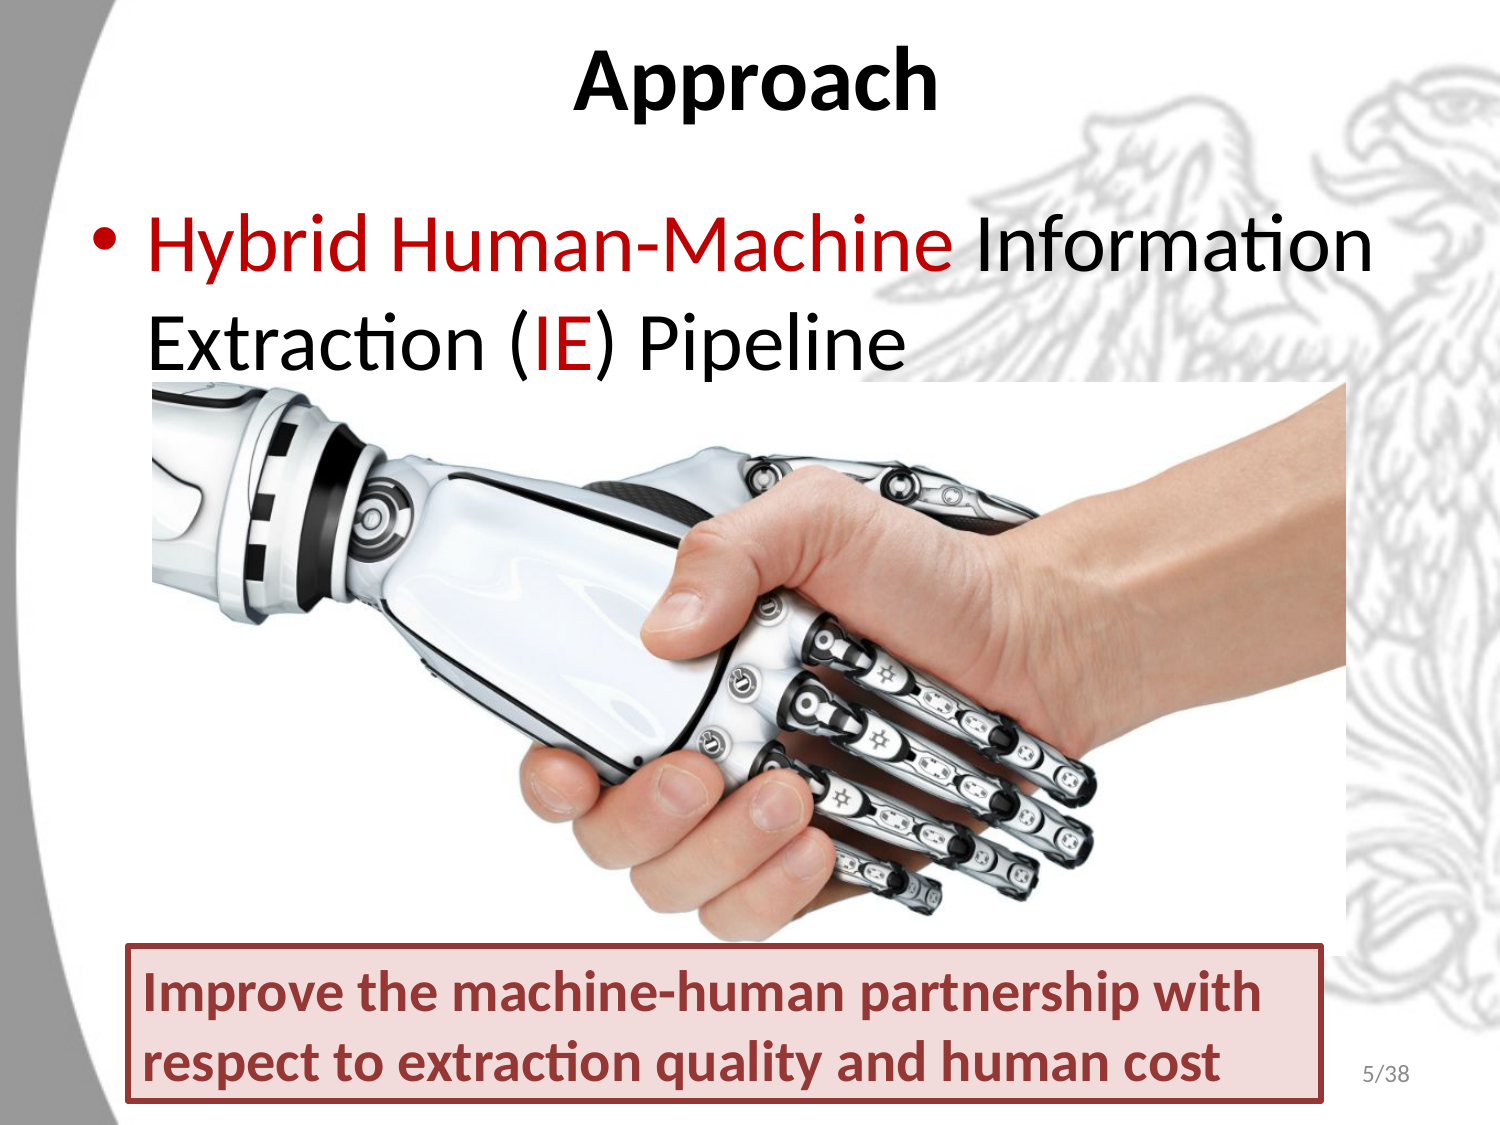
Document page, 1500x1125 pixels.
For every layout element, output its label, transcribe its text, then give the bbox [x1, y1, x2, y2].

picture [0, 0, 1500, 1125]
slide_number 5/38 [1074, 1042, 1425, 1103]
text_box Improve the machine-human partnership with respect to extraction quality and human cost [127, 946, 1321, 1101]
list Hybrid Human-Machine Information Extraction (IE) Pipeline [75, 180, 1425, 1043]
title Approach [75, 0, 1441, 148]
